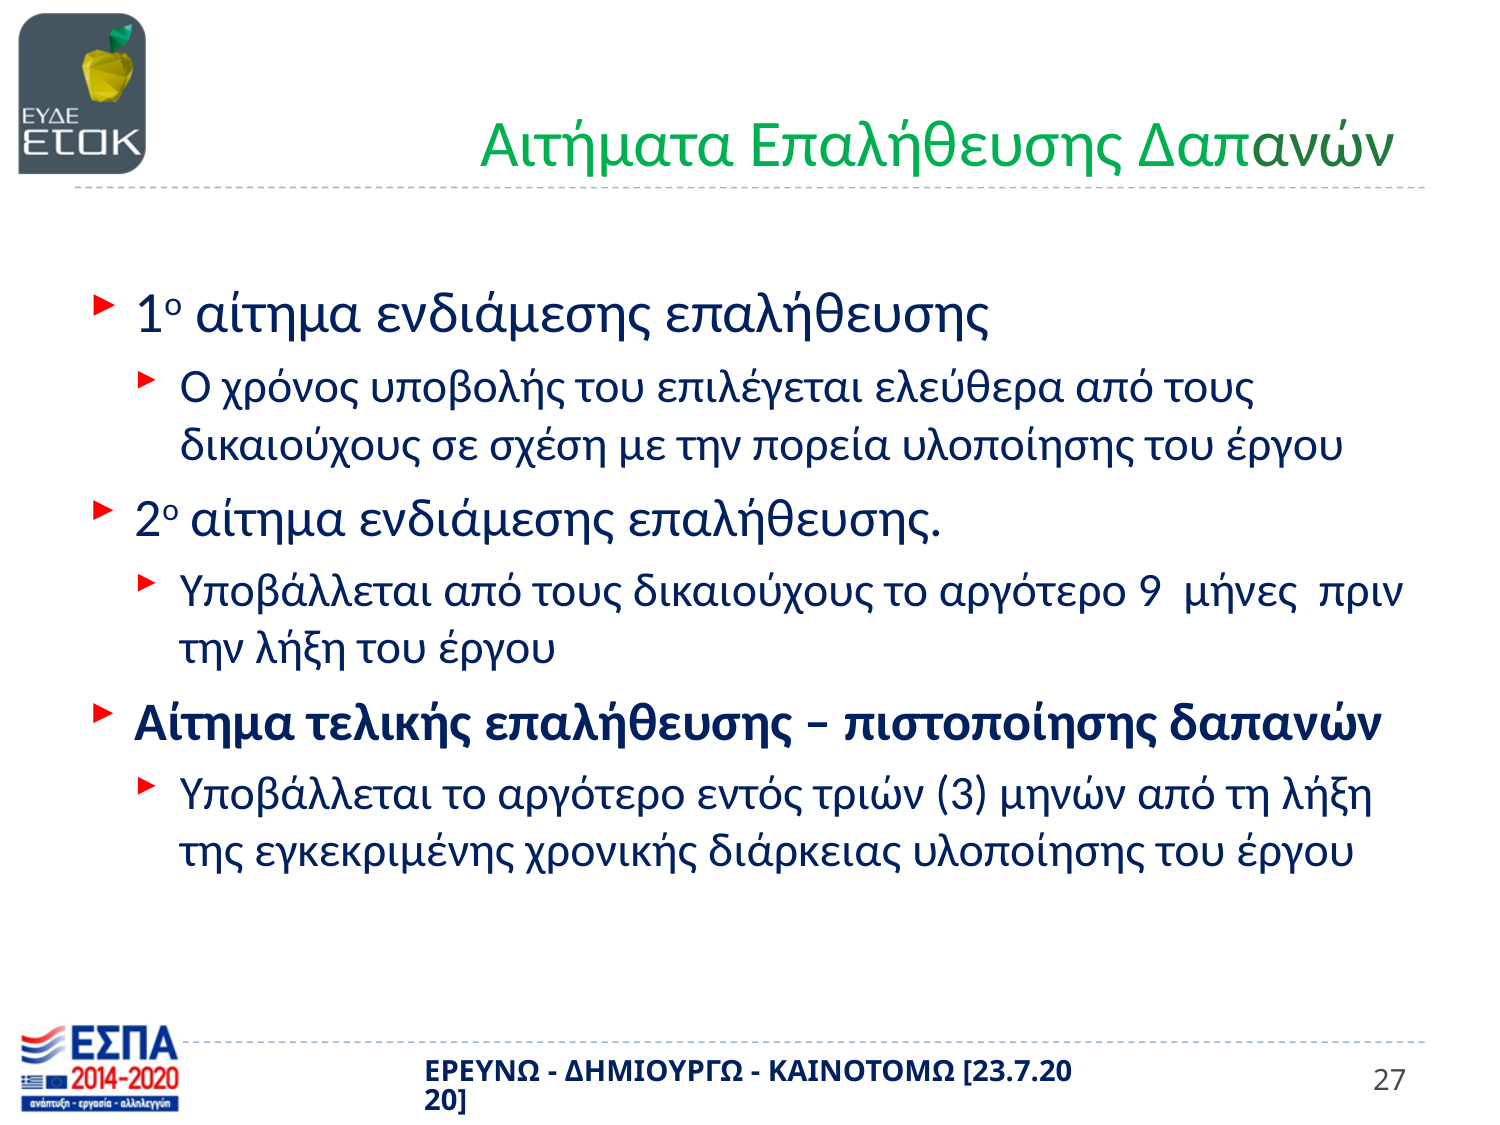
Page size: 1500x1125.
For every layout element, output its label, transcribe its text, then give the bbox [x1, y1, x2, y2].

title Αιτήματα Επαλήθευσης Δαπανών [183, 24, 1425, 188]
list 1ο αίτημα ενδιάμεσης επαλήθευσης Ο χρόνος υποβολής του επιλέγεται ελεύθερα από τους δικαιούχους σε σχέση με την πορεία υλοποίησης του έργου 2ο αίτημα ενδιάμεσης επαλήθευσης. Υποβάλλεται από τους δικαιούχους το αργότερο 9 μήνες πριν την λήξη του έργου Αίτημα τελικής επαλήθευσης – πιστοποίησης δαπανών Υποβάλλεται το αργότερο εντός τριών (3) μηνών από τη λήξη της εγκεκριμένης χρονικής διάρκειας υλοποίησης του έργου [75, 267, 1425, 1010]
picture [17, 1023, 183, 1114]
slide_number 27 [1358, 1053, 1434, 1114]
footer ΕΡΕΥΝΩ - ΔΗΜΙΟΥΡΓΩ - ΚΑΙΝΟΤΟΜΩ [23.7.2020] [409, 1044, 1091, 1092]
picture [0, 0, 180, 189]
